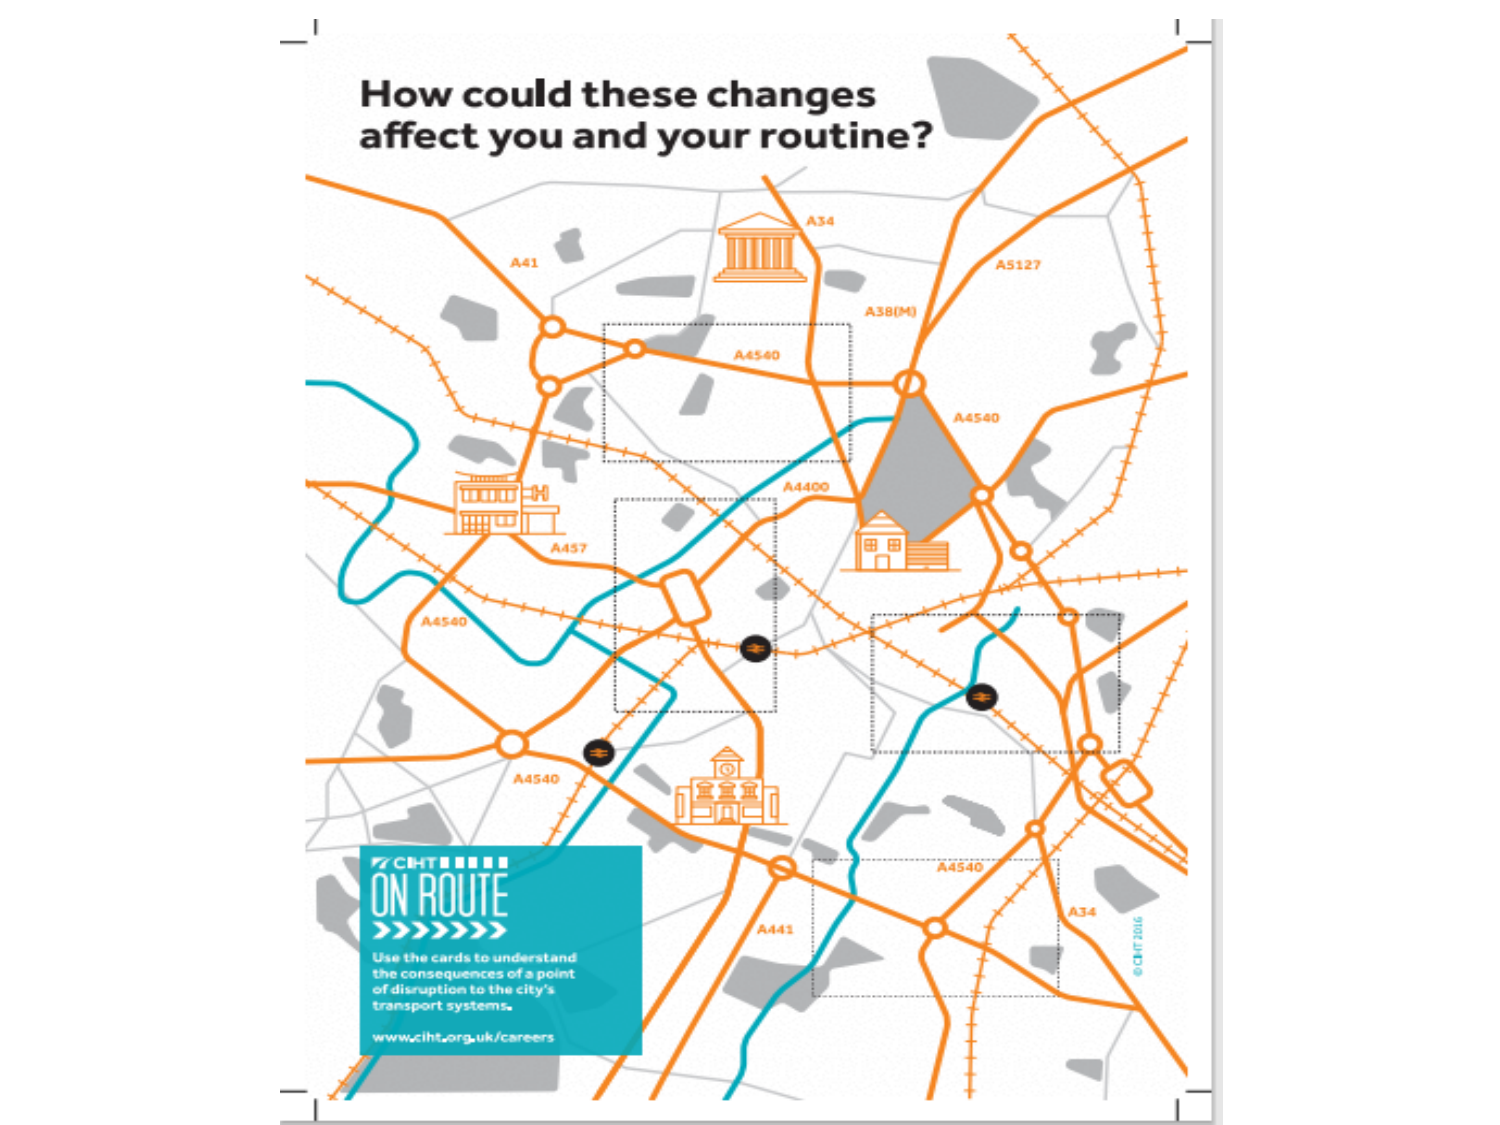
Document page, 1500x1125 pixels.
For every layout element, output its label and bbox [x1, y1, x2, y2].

picture [280, 19, 1223, 1125]
